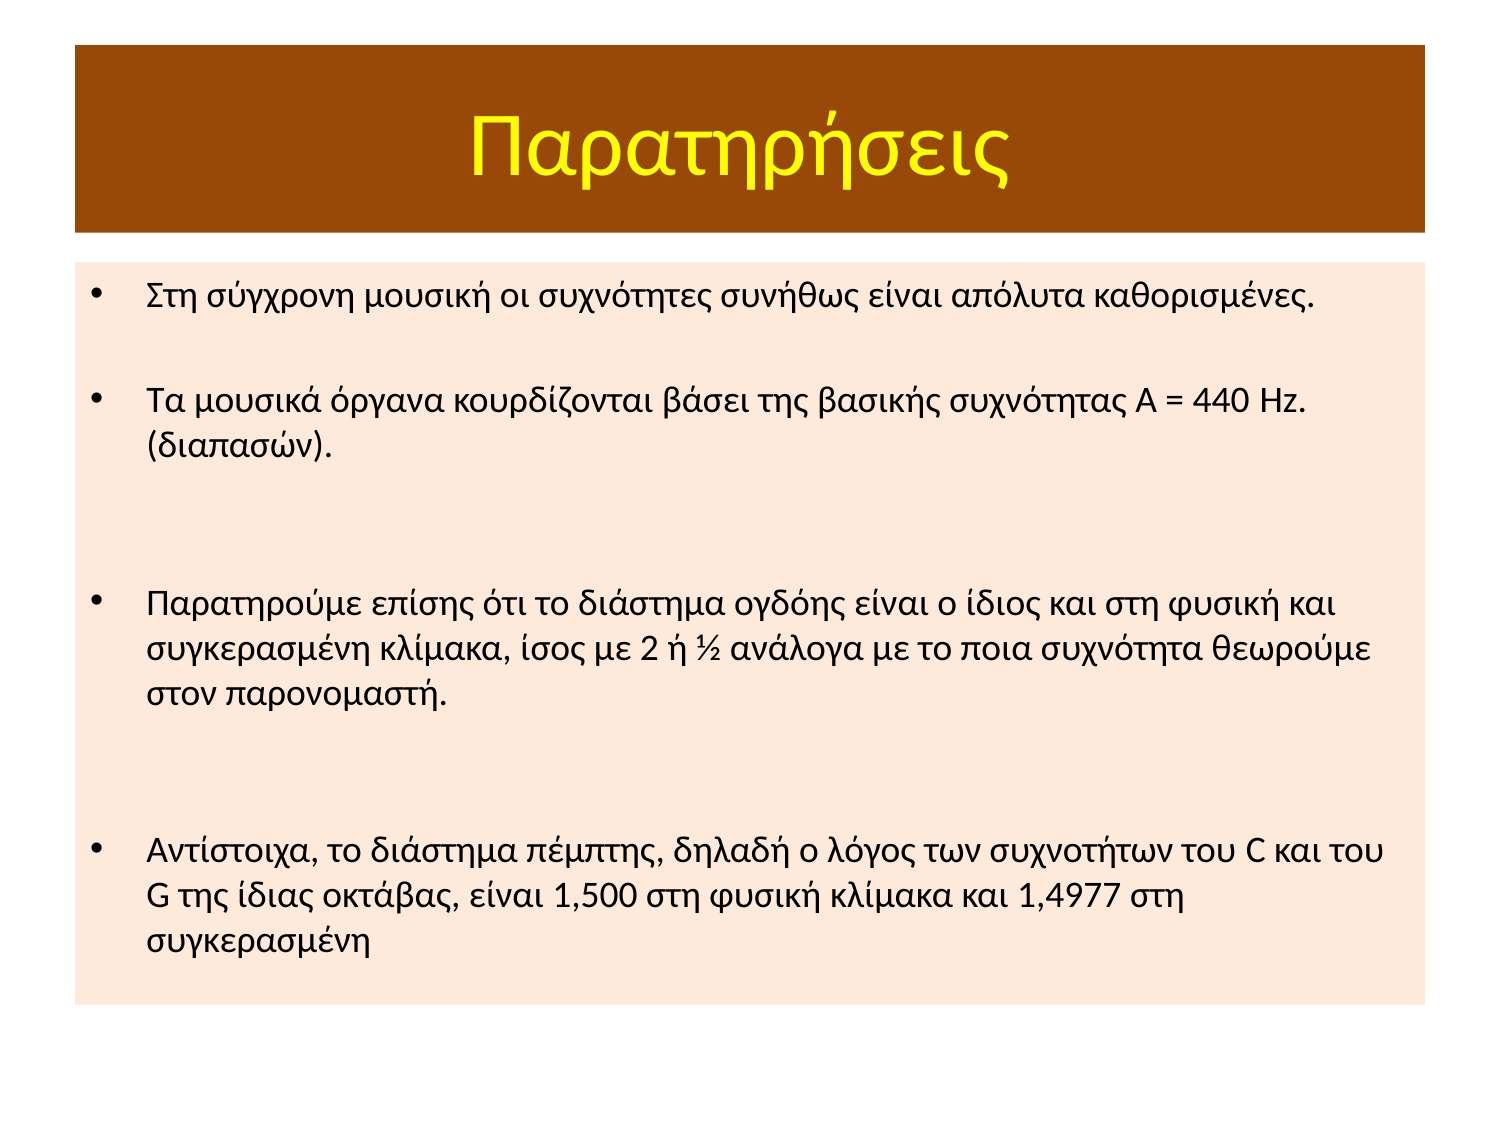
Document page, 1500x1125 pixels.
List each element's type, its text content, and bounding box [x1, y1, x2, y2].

title Παρατηρήσεις [75, 45, 1425, 233]
list Στη σύγχρονη μουσική οι συχνότητες συνήθως είναι απόλυτα καθορισμένες. Τα μουσικά όργανα κουρδίζονται βάσει της βασικής συχνότητας Α = 440 Hz.(διαπασών). Παρατηρούμε επίσης ότι το διάστημα ογδόης είναι ο ίδιος και στη φυσική και συγκερασμένη κλίμακα, ίσος με 2 ή ½ ανάλογα με το ποια συχνότητα θεωρούμε στον παρονομαστή. Αντίστοιχα, το διάστημα πέμπτης, δηλαδή ο λόγος των συχνοτήτων του C και του G της ίδιας οκτάβας, είναι 1,500 στη φυσική κλίμακα και 1,4977 στη συγκερασμένη [75, 262, 1425, 1005]
